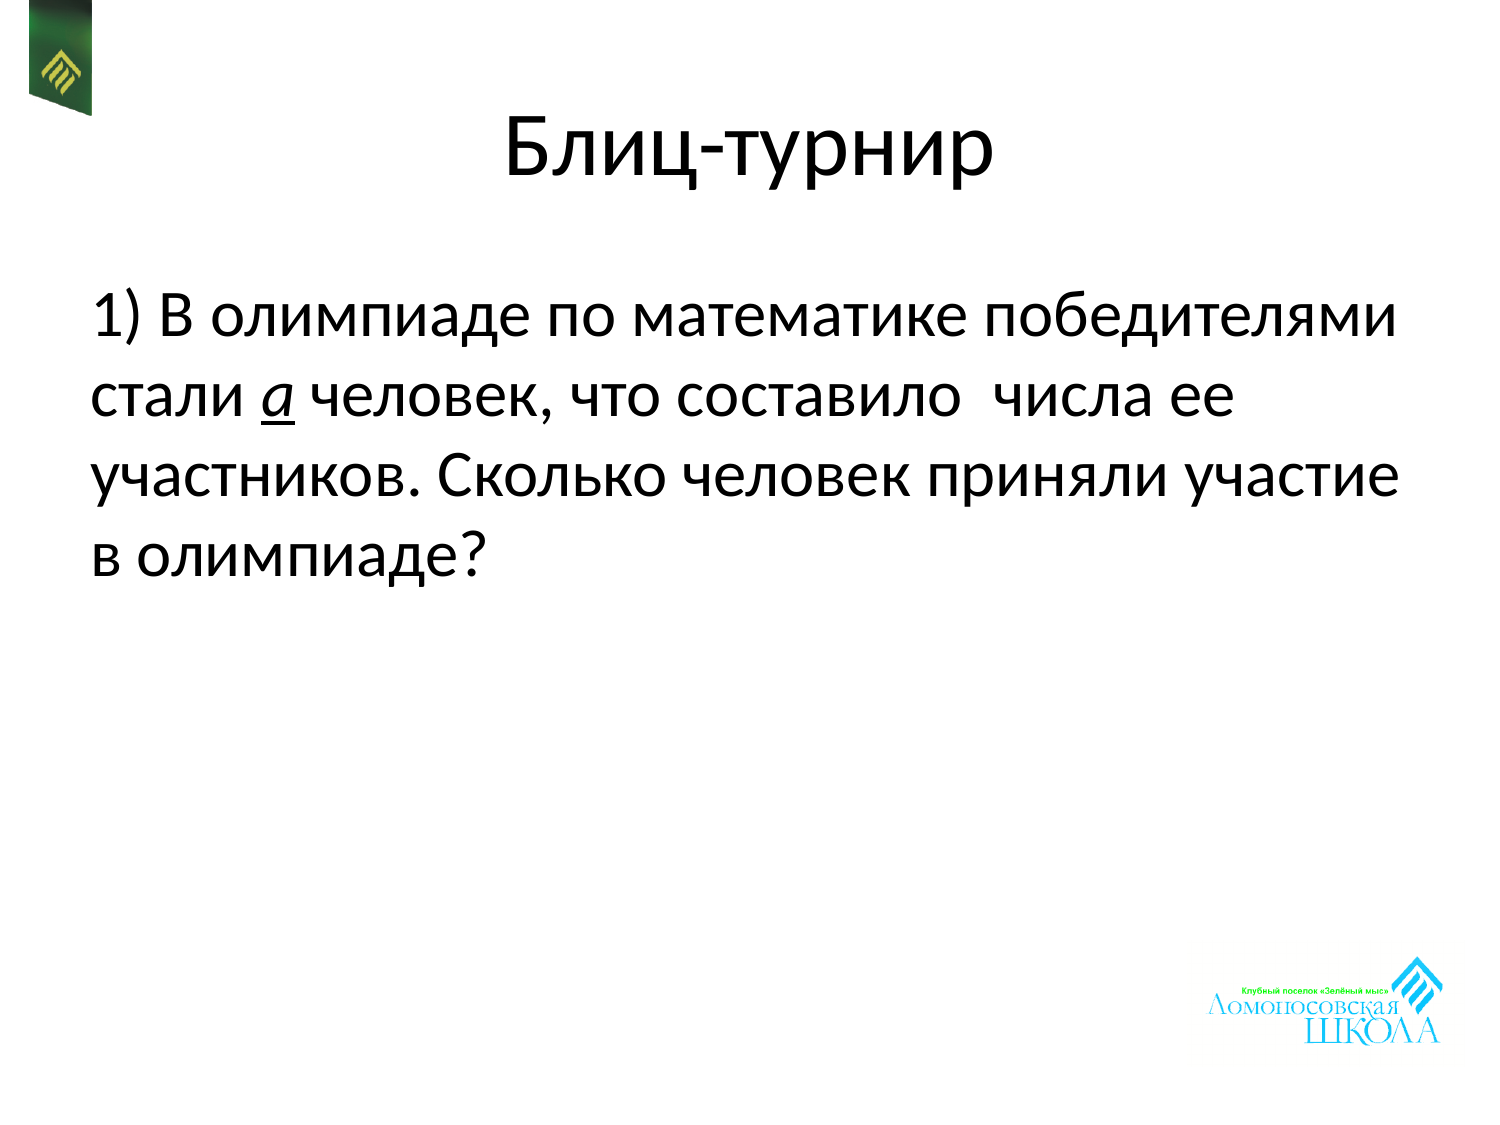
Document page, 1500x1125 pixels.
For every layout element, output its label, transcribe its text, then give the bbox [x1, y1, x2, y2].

picture [29, 0, 92, 119]
picture [1186, 939, 1465, 1067]
title Блиц-турнир [75, 45, 1425, 233]
